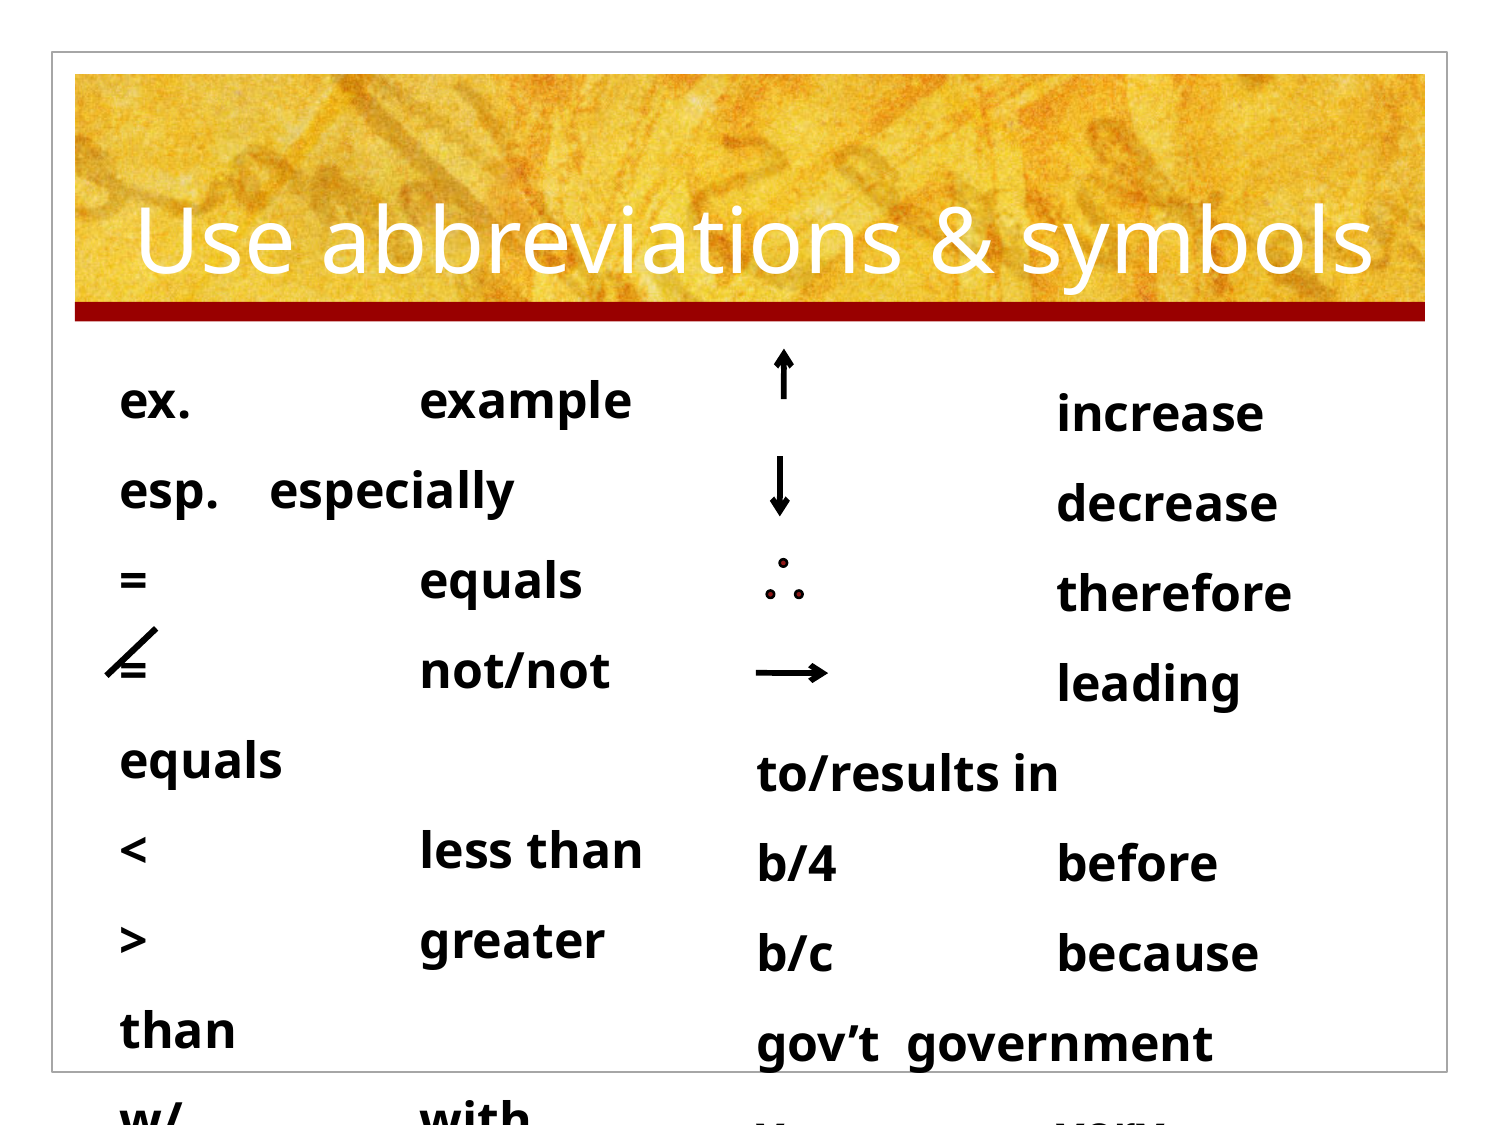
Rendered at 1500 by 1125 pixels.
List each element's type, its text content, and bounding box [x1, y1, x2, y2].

text_box ex increase = decrease < therefore --> leading to/results in b/4 before b/c because gov’t government v. very [741, 343, 1487, 1125]
text_box [765, 589, 776, 600]
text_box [105, 627, 157, 677]
text_box ex. example esp. especially = equals = not/not equals < less than > greater than w/ with w/o without [104, 331, 701, 1125]
picture [75, 74, 1425, 301]
text_box [793, 589, 804, 600]
title Use abbreviations & symbols [104, 74, 1392, 292]
text_box [778, 557, 789, 568]
